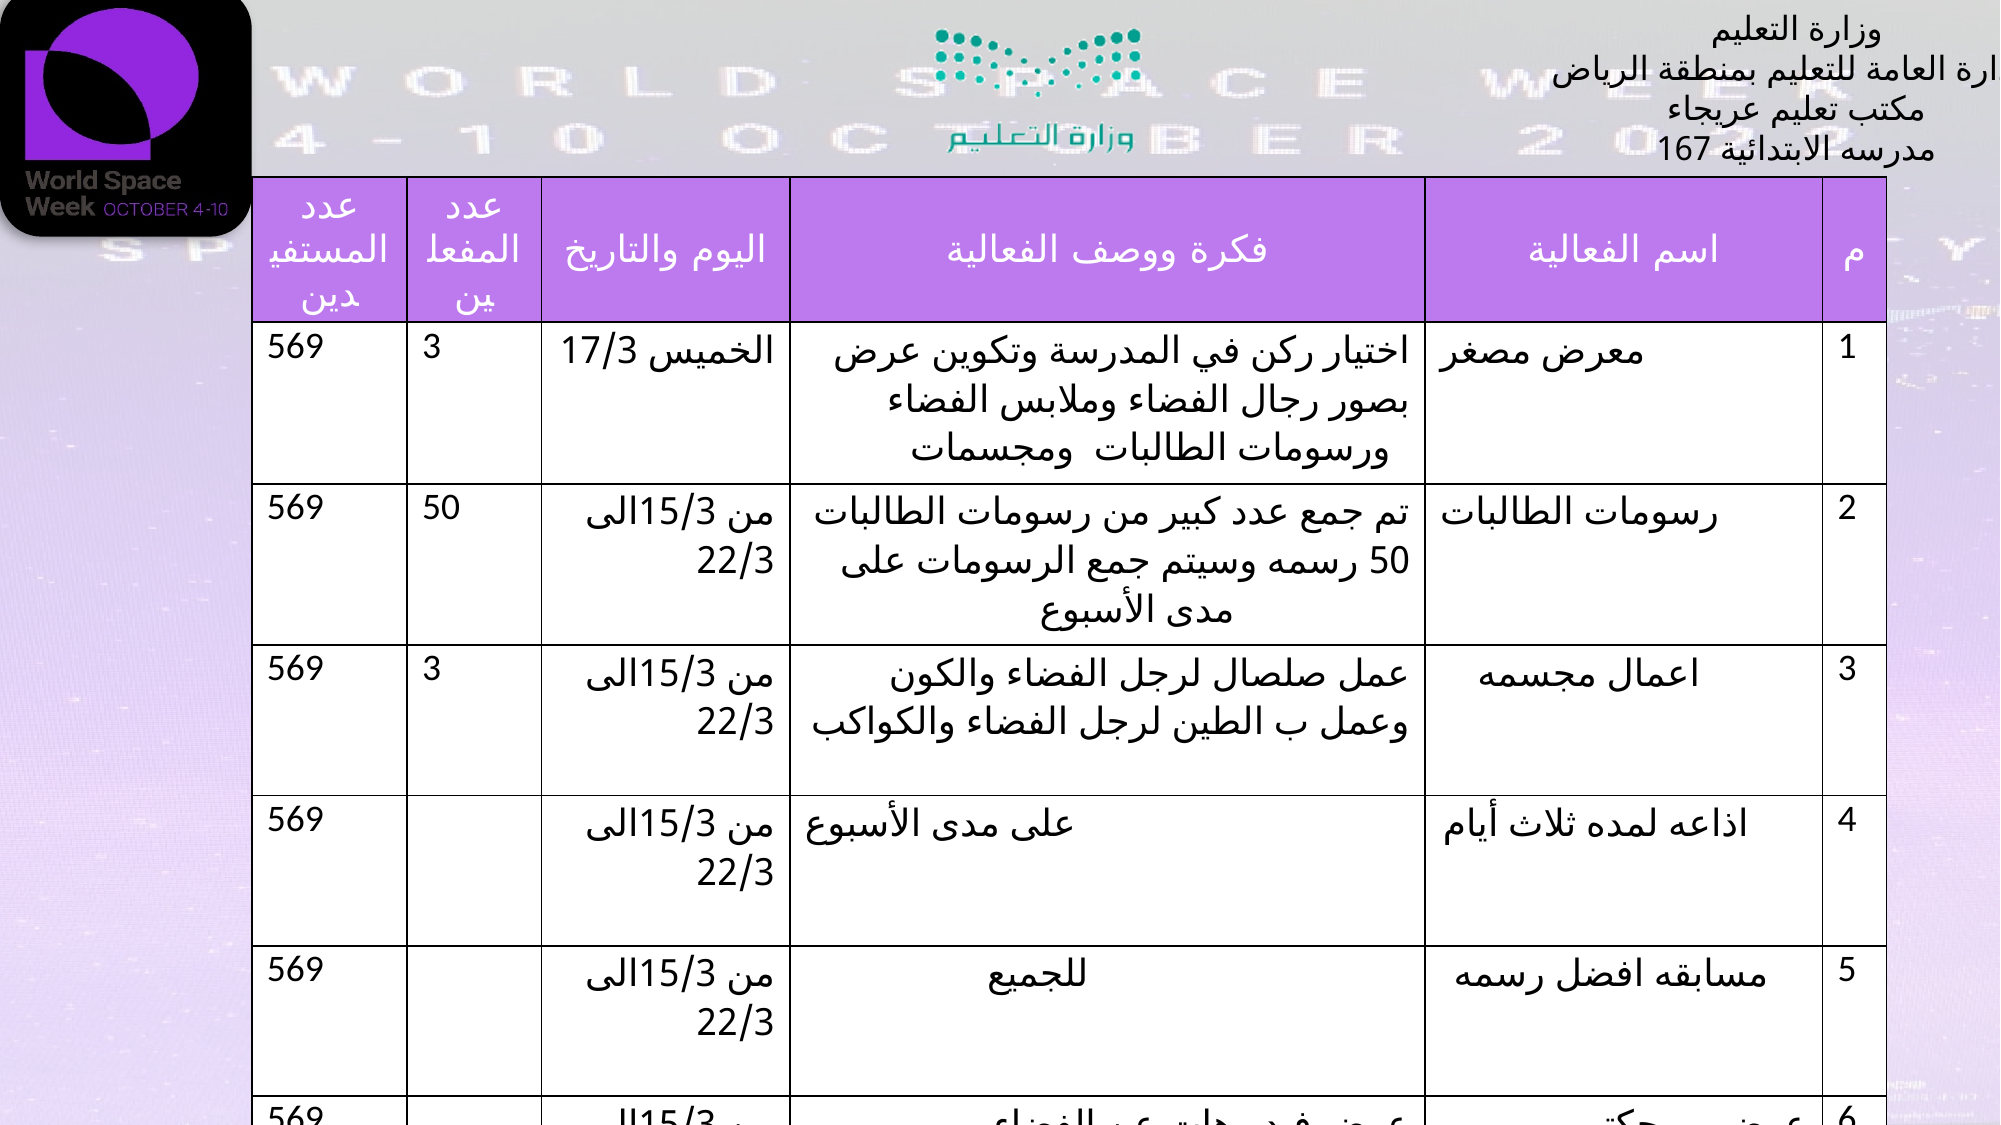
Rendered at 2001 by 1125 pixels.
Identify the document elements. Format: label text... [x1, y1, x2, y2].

table_header م [1823, 178, 1886, 321]
table_cell 50 [408, 485, 541, 644]
text_box وزارة التعليم الإدارة العامة للتعليم بمنطقة الرياض مكتب تعليم عريجاء مدرسه الابتدائية 167 [1493, 0, 2000, 175]
table_header اسم الفعالية [1426, 178, 1822, 321]
table_cell على مدى الأسبوع [791, 796, 1424, 945]
table_cell [408, 947, 541, 1095]
table_cell اعمال مجسمه [1426, 646, 1822, 795]
table_cell [408, 1097, 541, 1125]
table_cell عرض بروجكتر فيديوهات للفضاء [1426, 1097, 1822, 1125]
table_cell من 15/3الى 22/3 [542, 796, 789, 945]
table_cell عرض فيديوهات عن الفضاء [791, 1097, 1424, 1125]
table_cell 6 [1823, 1097, 1886, 1125]
table_cell 3 [408, 646, 541, 795]
table_cell معرض مصغر [1426, 323, 1822, 483]
table_cell 1 [1823, 323, 1886, 483]
table_cell 569 [253, 796, 406, 945]
table_header عدد المستفيدين [253, 178, 406, 321]
table_header فكرة ووصف الفعالية [791, 178, 1424, 321]
table_cell اذاعه لمده ثلاث أيام [1426, 796, 1822, 945]
table_cell 5 [1823, 947, 1886, 1095]
table_cell من 15/3الى 22/3 [542, 1097, 789, 1125]
table_header عدد المفعلين [408, 178, 541, 321]
table_cell 569 [253, 323, 406, 483]
table_cell تم جمع عدد كبير من رسومات الطالبات 50 رسمه وسيتم جمع الرسومات على مدى الأسبوع [791, 485, 1424, 644]
table_cell 2 [1823, 485, 1886, 644]
picture [912, 0, 1165, 209]
table_cell 569 [253, 646, 406, 795]
table_cell الخميس 17/3 [542, 323, 789, 483]
table_cell عمل صلصال لرجل الفضاء والكون وعمل ب الطين لرجل الفضاء والكواكب [791, 646, 1424, 795]
table_cell 3 [1823, 646, 1886, 795]
table_cell من 15/3الى 22/3 [542, 646, 789, 795]
table_cell للجميع [791, 947, 1424, 1095]
table_cell [408, 796, 541, 945]
table_cell رسومات الطالبات [1426, 485, 1822, 644]
table_cell من 15/3الى 22/3 [542, 947, 789, 1095]
table_cell مسابقه افضل رسمه [1426, 947, 1822, 1095]
table_cell 3 [408, 323, 541, 483]
table_cell 569 [253, 947, 406, 1095]
picture [0, 0, 252, 237]
table_cell من 15/3الى 22/3 [542, 485, 789, 644]
table_cell 569 [253, 1097, 406, 1125]
table_cell 4 [1823, 796, 1886, 945]
table_cell اختيار ركن في المدرسة وتكوين عرض بصور رجال الفضاء وملابس الفضاء ورسومات الطالبات ومجسمات [791, 323, 1424, 483]
table_cell 569 [253, 485, 406, 644]
table_header اليوم والتاريخ [542, 178, 789, 321]
